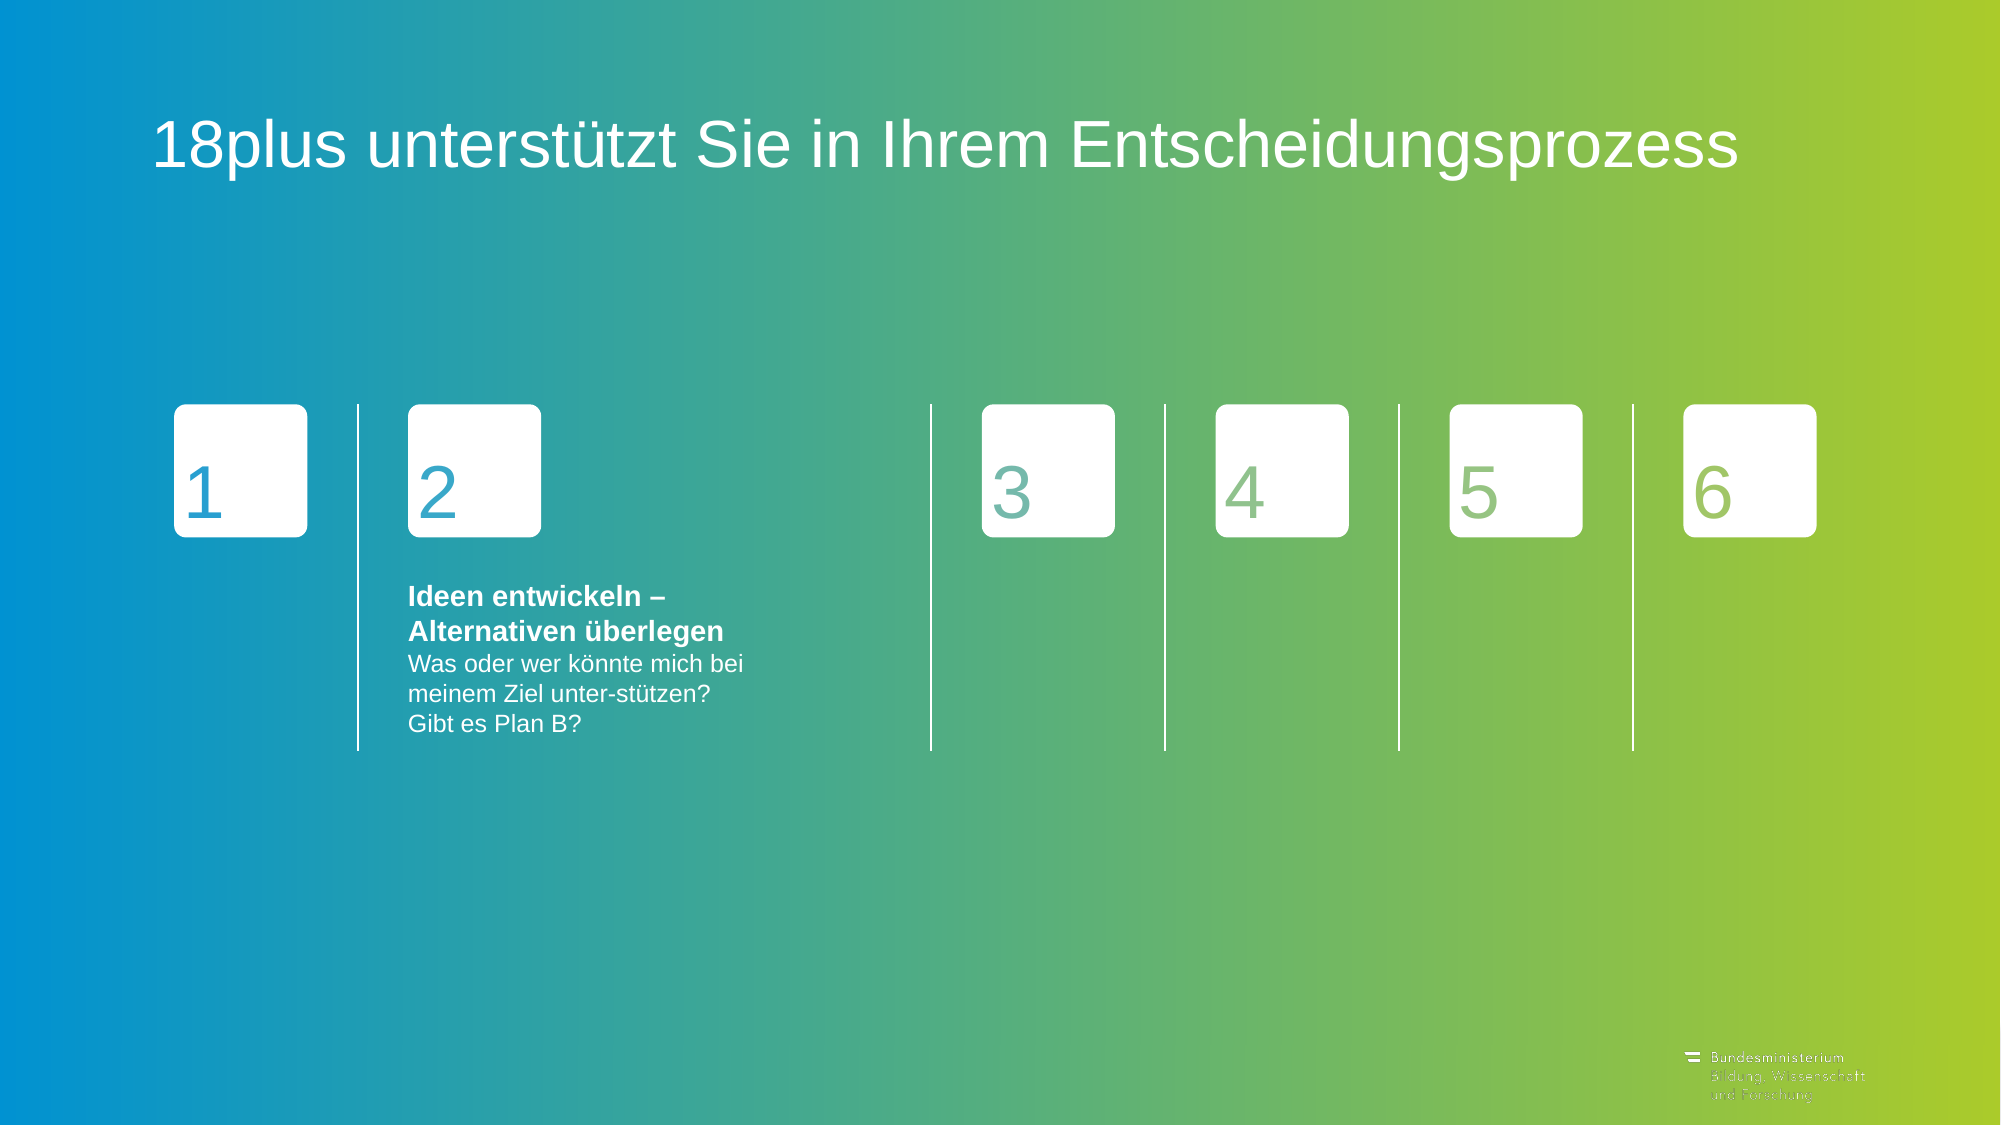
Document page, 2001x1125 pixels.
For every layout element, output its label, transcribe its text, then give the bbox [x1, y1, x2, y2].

text_box Ideen entwickeln – Alternativen überlegen Was oder wer könnte mich bei meinem Ziel unter-stützen? Gibt es Plan B? [408, 577, 755, 738]
text_box 1 [173, 403, 309, 539]
text_box 5 [1448, 403, 1584, 539]
picture [1684, 1051, 1865, 1103]
title 18plus unterstützt Sie in Ihrem Entscheidungsprozess [136, 36, 1862, 255]
text_box 3 [980, 403, 1116, 539]
text_box 4 [1214, 403, 1350, 539]
text_box 6 [1682, 403, 1818, 539]
text_box [0, 0, 2000, 1045]
text_box 2 [407, 403, 543, 539]
